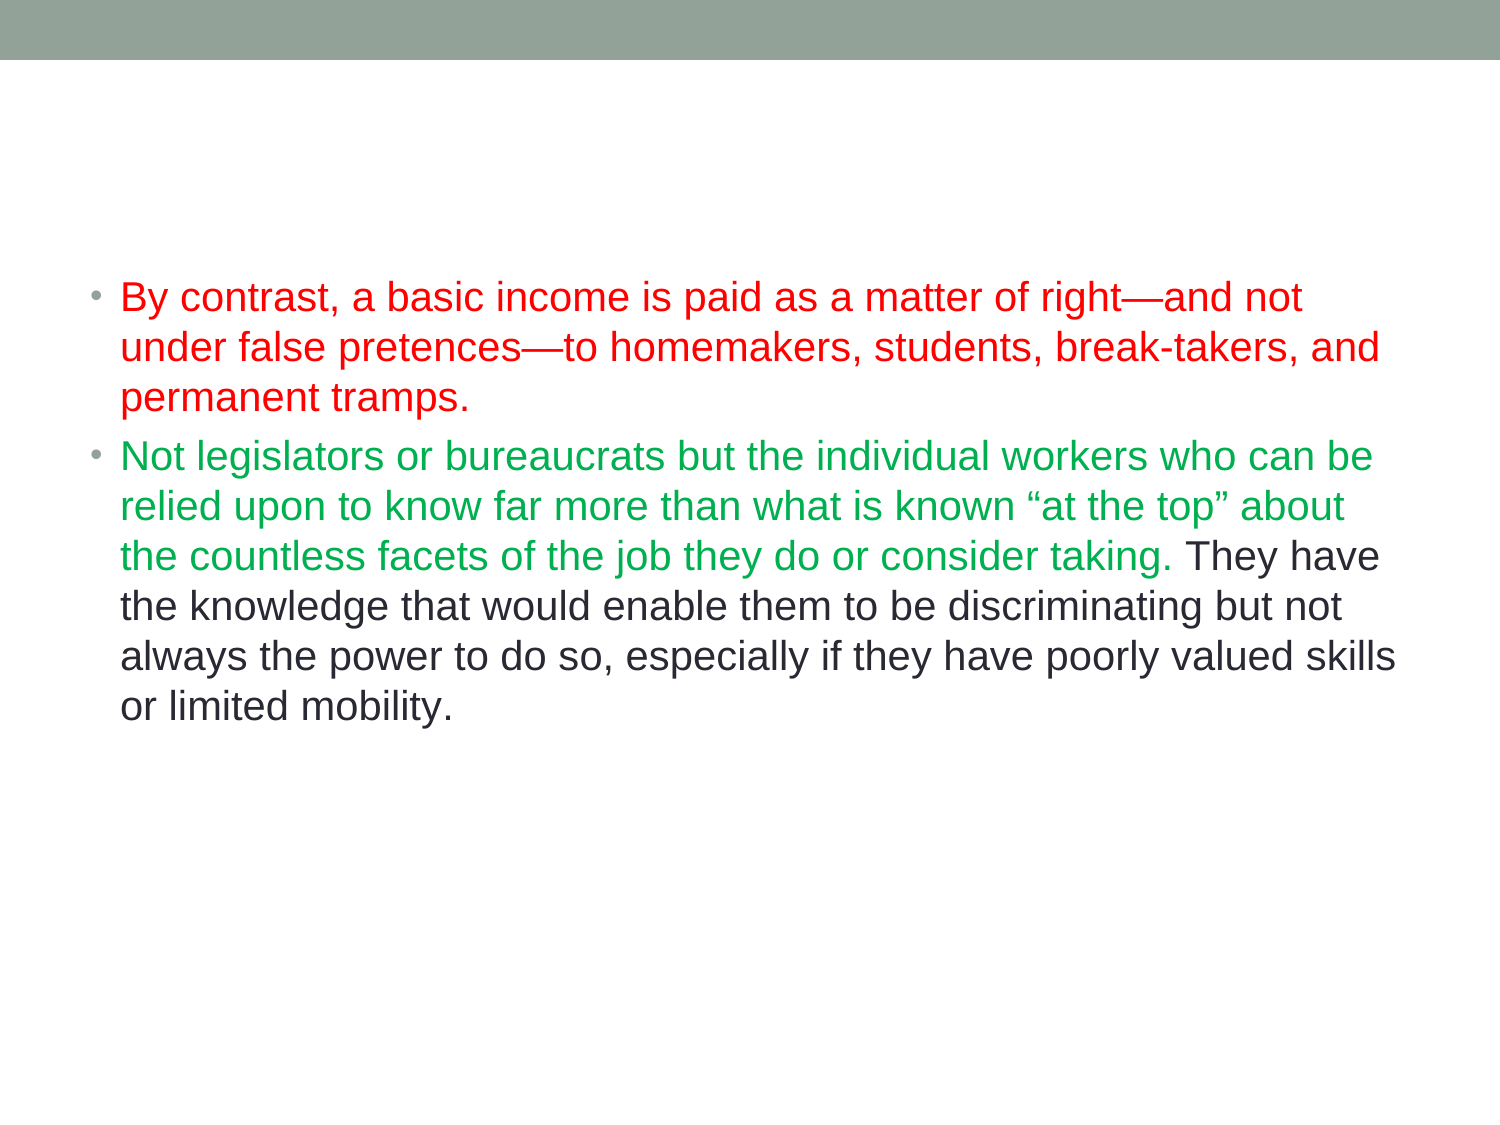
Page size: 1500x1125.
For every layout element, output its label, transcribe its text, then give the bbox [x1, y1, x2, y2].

list By contrast, a basic income is paid as a matter of right—and not under false pretences—to homemakers, students, break-takers, and permanent tramps. Not legislators or bureaucrats but the individual workers who can be relied upon to know far more than what is known “at the top” about the countless facets of the job they do or consider taking. They have the knowledge that would enable them to be discriminating but not always the power to do so, especially if they have poorly valued skills or limited mobility. [75, 262, 1425, 1063]
